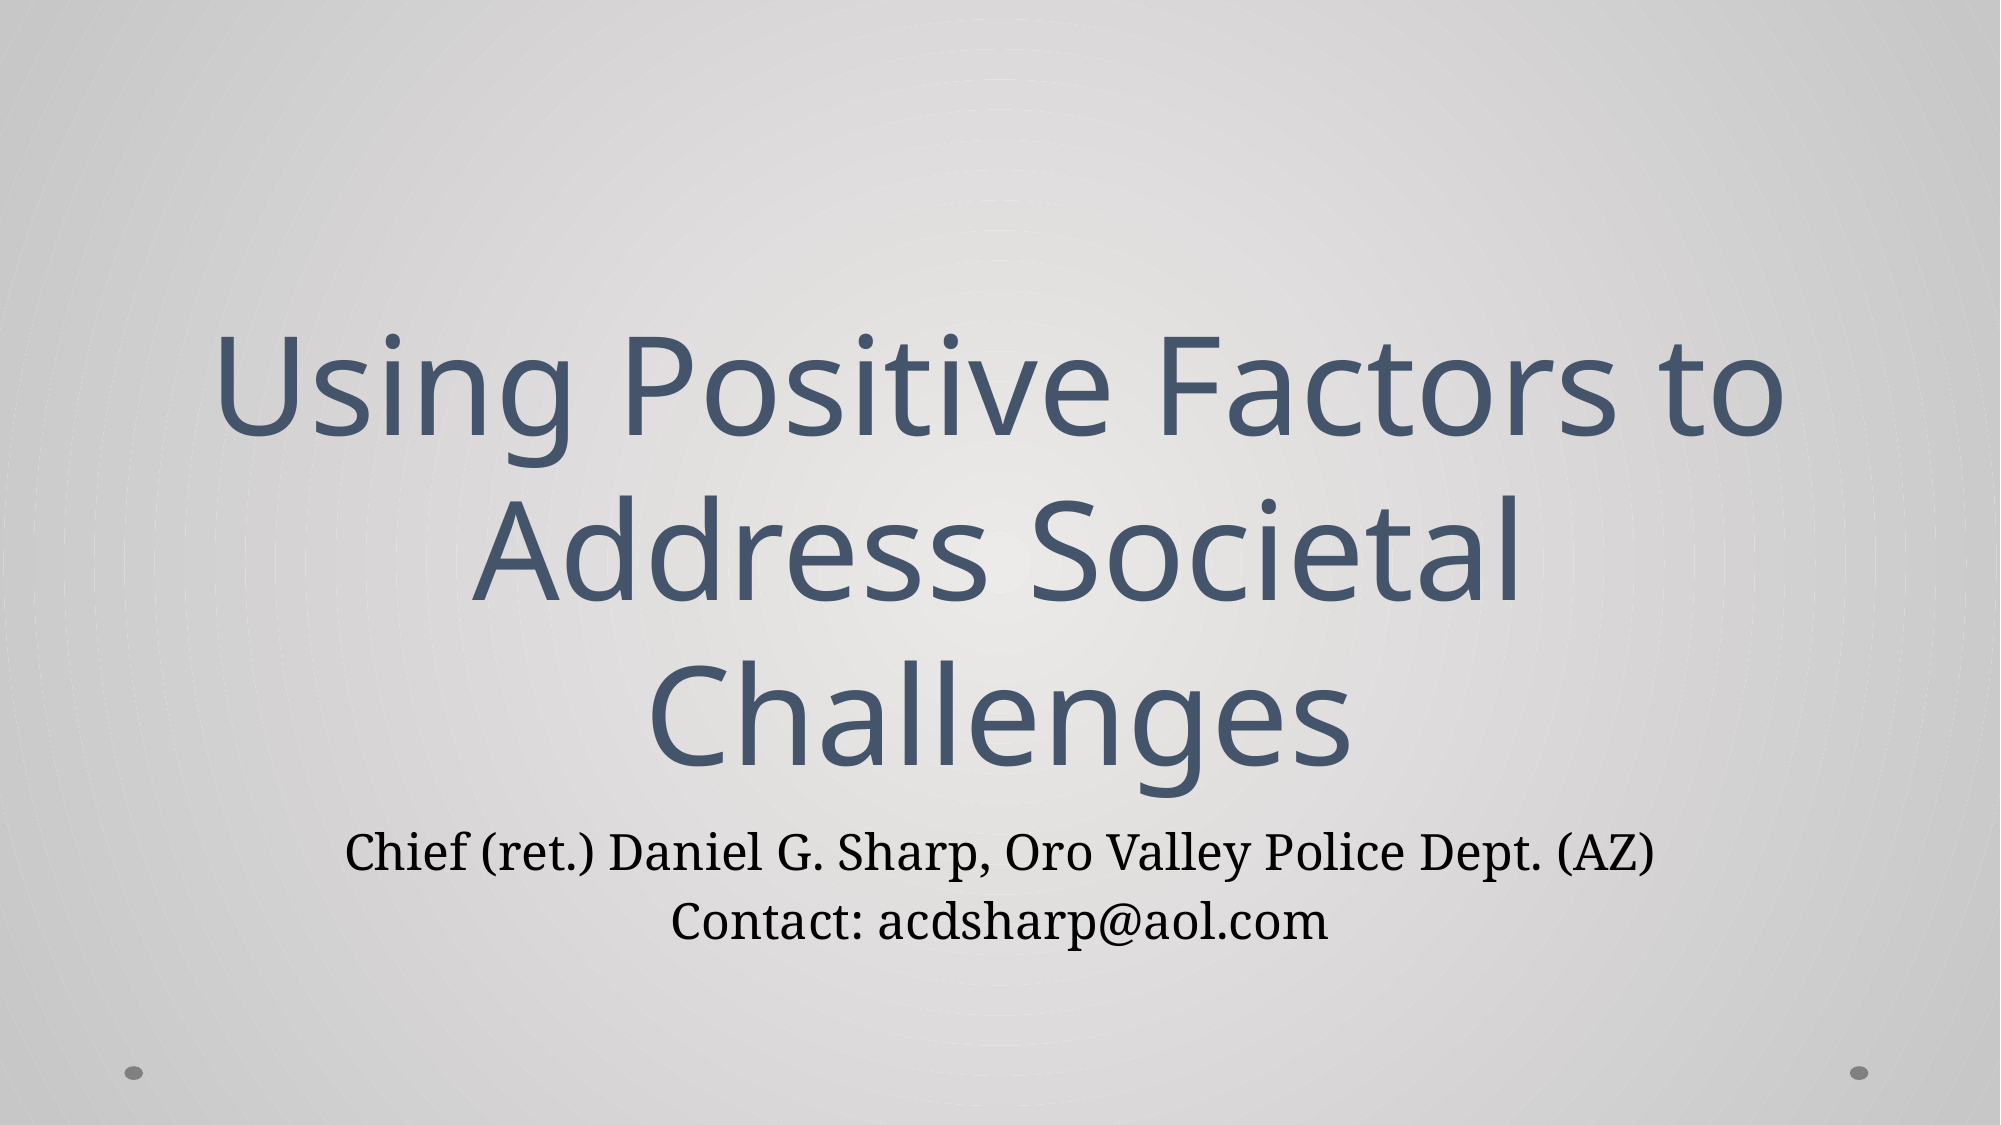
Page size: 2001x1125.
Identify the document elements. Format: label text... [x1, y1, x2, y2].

subtitle Chief (ret.) Daniel G. Sharp, Oro Valley Police Dept. (AZ) Contact: acdsharp@aol.com [300, 812, 1700, 1013]
title Using Positive Factors to Address Societal Challenges [150, 99, 1850, 800]
